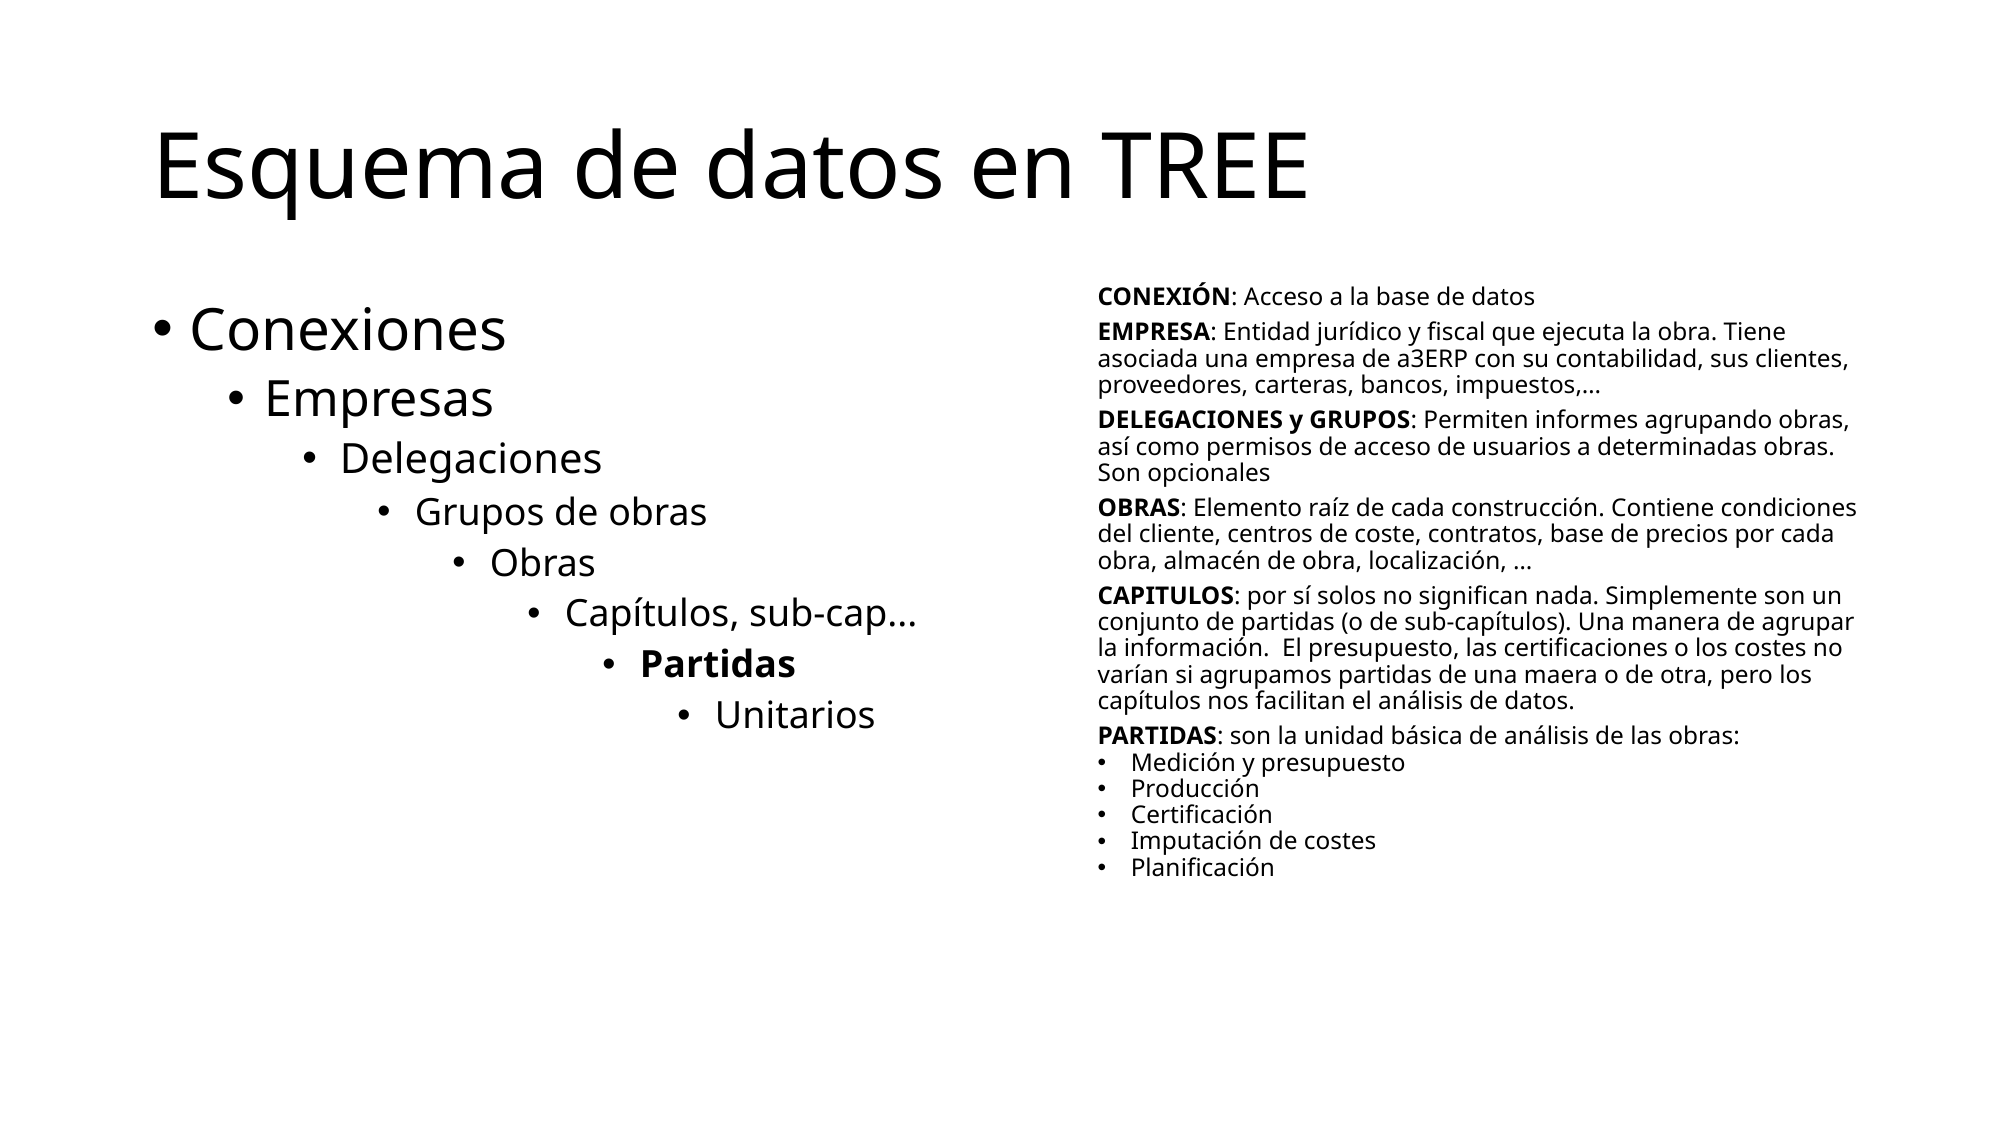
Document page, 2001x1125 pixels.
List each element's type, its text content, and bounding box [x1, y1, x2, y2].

list Conexiones Empresas Delegaciones Grupos de obras Obras Capítulos, sub-cap... Partidas Unitarios [137, 292, 975, 777]
title Esquema de datos en TREE [137, 59, 1863, 278]
text_box CONEXIÓN: Acceso a la base de datos EMPRESA: Entidad jurídico y fiscal que ejecuta la obra. Tiene asociada una empresa de a3ERP con su contabilidad, sus clientes, proveedores, carteras, bancos, impuestos,… DELEGACIONES y GRUPOS: Permiten informes agrupando obras, así como permisos de acceso de usuarios a determinadas obras. Son opcionales OBRAS: Elemento raíz de cada construcción. Contiene condiciones del cliente, centros de coste, contratos, base de precios por cada obra, almacén de obra, localización, … CAPITULOS: por sí solos no significan nada. Simplemente son un conjunto de partidas (o de sub-capítulos). Una manera de agrupar la información. El presupuesto, las certificaciones o los costes no varían si agrupamos partidas de una maera o de otra, pero los capítulos nos facilitan el análisis de datos. PARTIDAS: son la unidad básica de análisis de las obras: Medición y presupuesto Producción Certificación Imputación de costes Planificación [1082, 277, 1881, 898]
